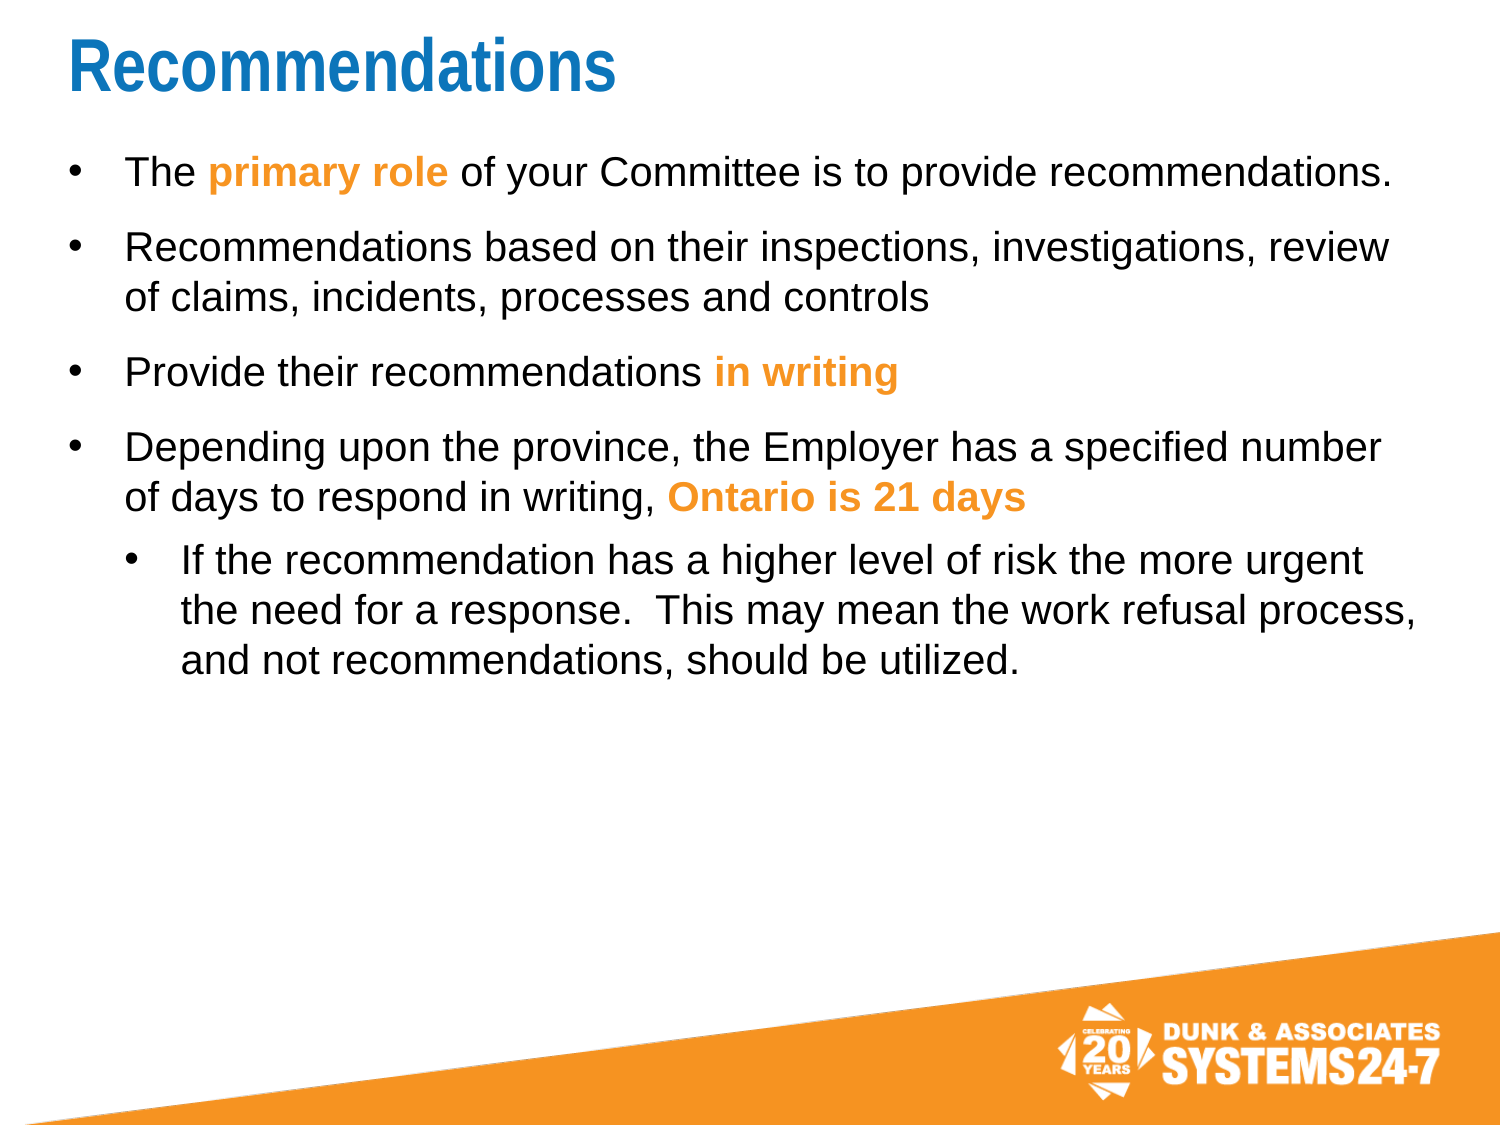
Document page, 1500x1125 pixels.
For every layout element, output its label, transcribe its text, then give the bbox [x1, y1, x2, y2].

list The primary role of your Committee is to provide recommendations. Recommendations based on their inspections, investigations, review of claims, incidents, processes and controls Provide their recommendations in writing Depending upon the province, the Employer has a specified number of days to respond in writing, Ontario is 21 days If the recommendation has a higher level of risk the more urgent the need for a response. This may mean the work refusal process, and not recommendations, should be utilized. [53, 137, 1436, 941]
title Recommendations [53, 0, 904, 114]
picture [0, 0, 1500, 1125]
